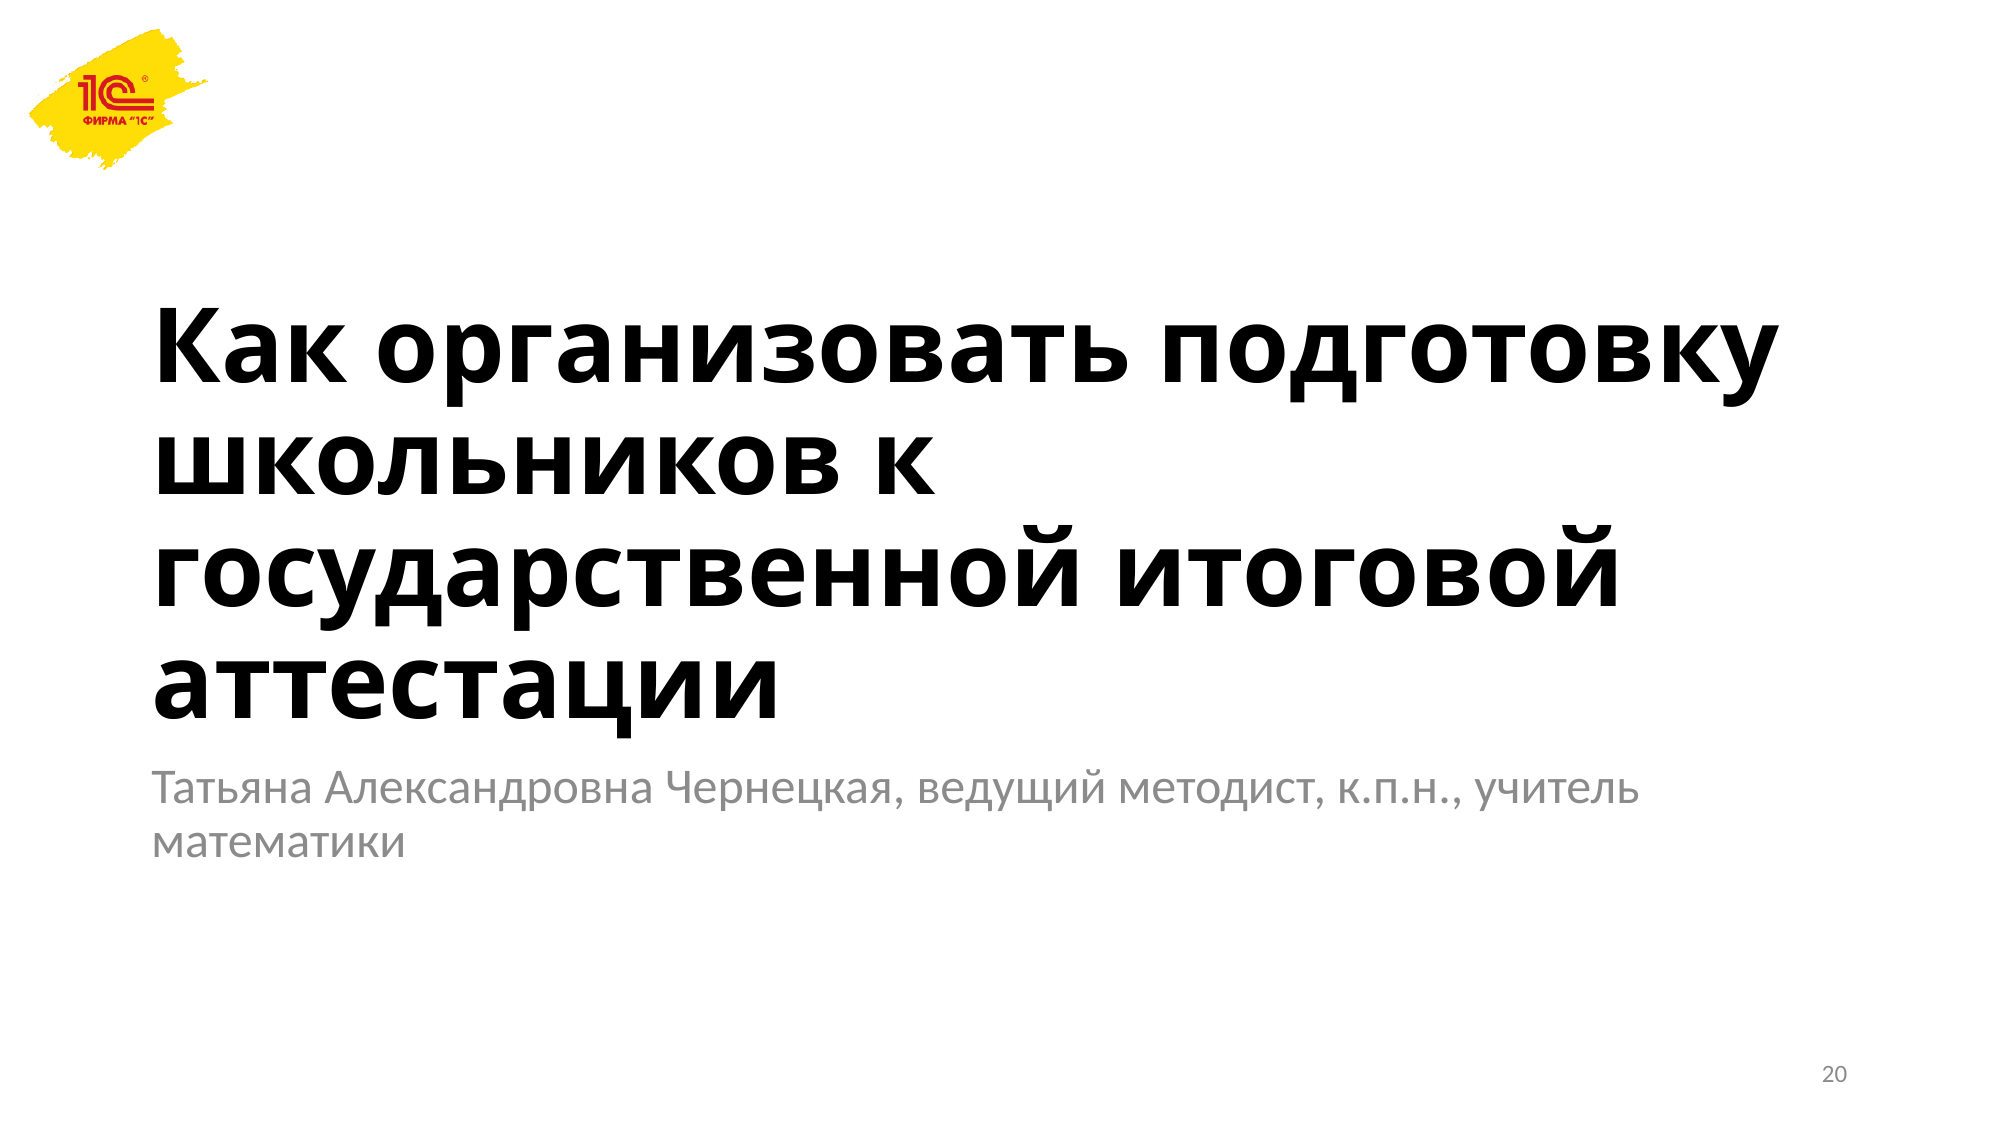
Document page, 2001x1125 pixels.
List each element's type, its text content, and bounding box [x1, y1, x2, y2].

slide_number 20 [1412, 1042, 1863, 1103]
list Татьяна Александровна Чернецкая, ведущий методист, к.п.н., учитель математики [136, 752, 1862, 999]
picture [23, 24, 212, 173]
title Как организовать подготовку школьников к государственной итоговой аттестации [136, 280, 1862, 749]
